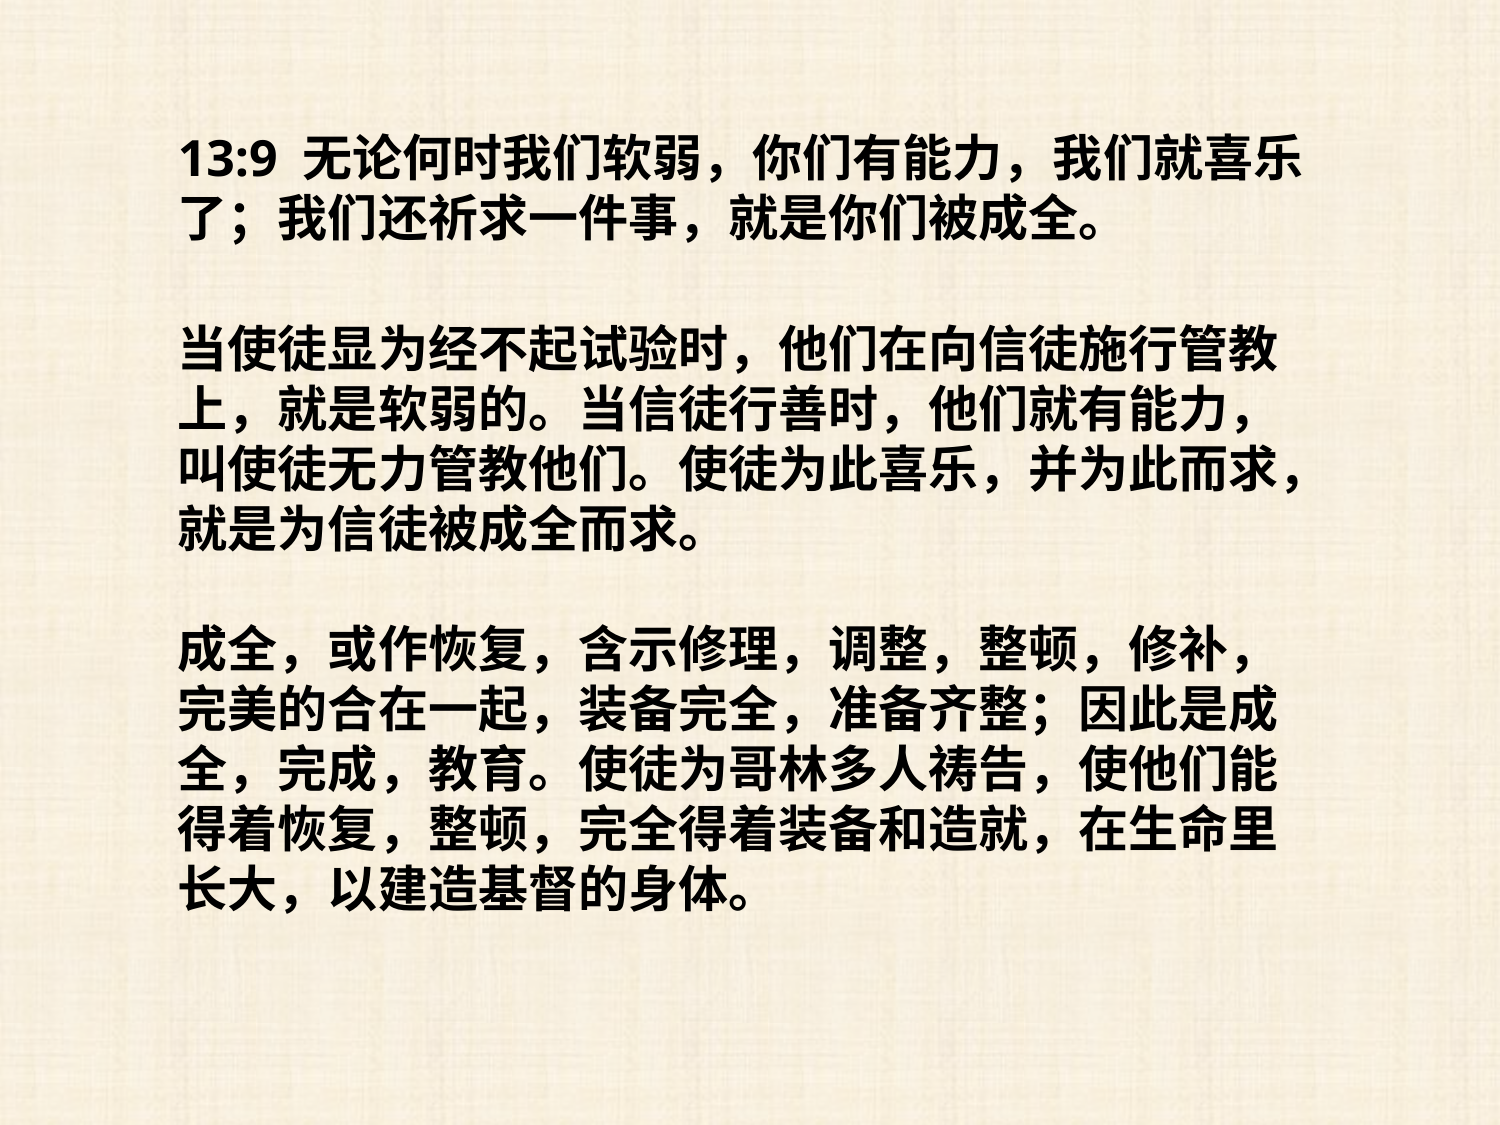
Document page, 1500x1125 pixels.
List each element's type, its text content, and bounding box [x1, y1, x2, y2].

text_box 13:9 无论何时我们软弱，你们有能力，我们就喜乐了；我们还祈求一件事，就是你们被成全。 [163, 119, 1320, 255]
text_box 当使徒显为经不起试验时，他们在向信徒施行管教上，就是软弱的。当信徒行善时，他们就有能力，叫使徒无力管教他们。使徒为此喜乐，并为此而求，就是为信徒被成全而求。 成全，或作恢复，含示修理，调整，整顿，修补，完美的合在一起，装备完全，准备齐整；因此是成全，完成，教育。使徒为哥林多人祷告，使他们能得着恢复，整顿，完全得着装备和造就，在生命里长大，以建造基督的身体。 [163, 310, 1320, 926]
